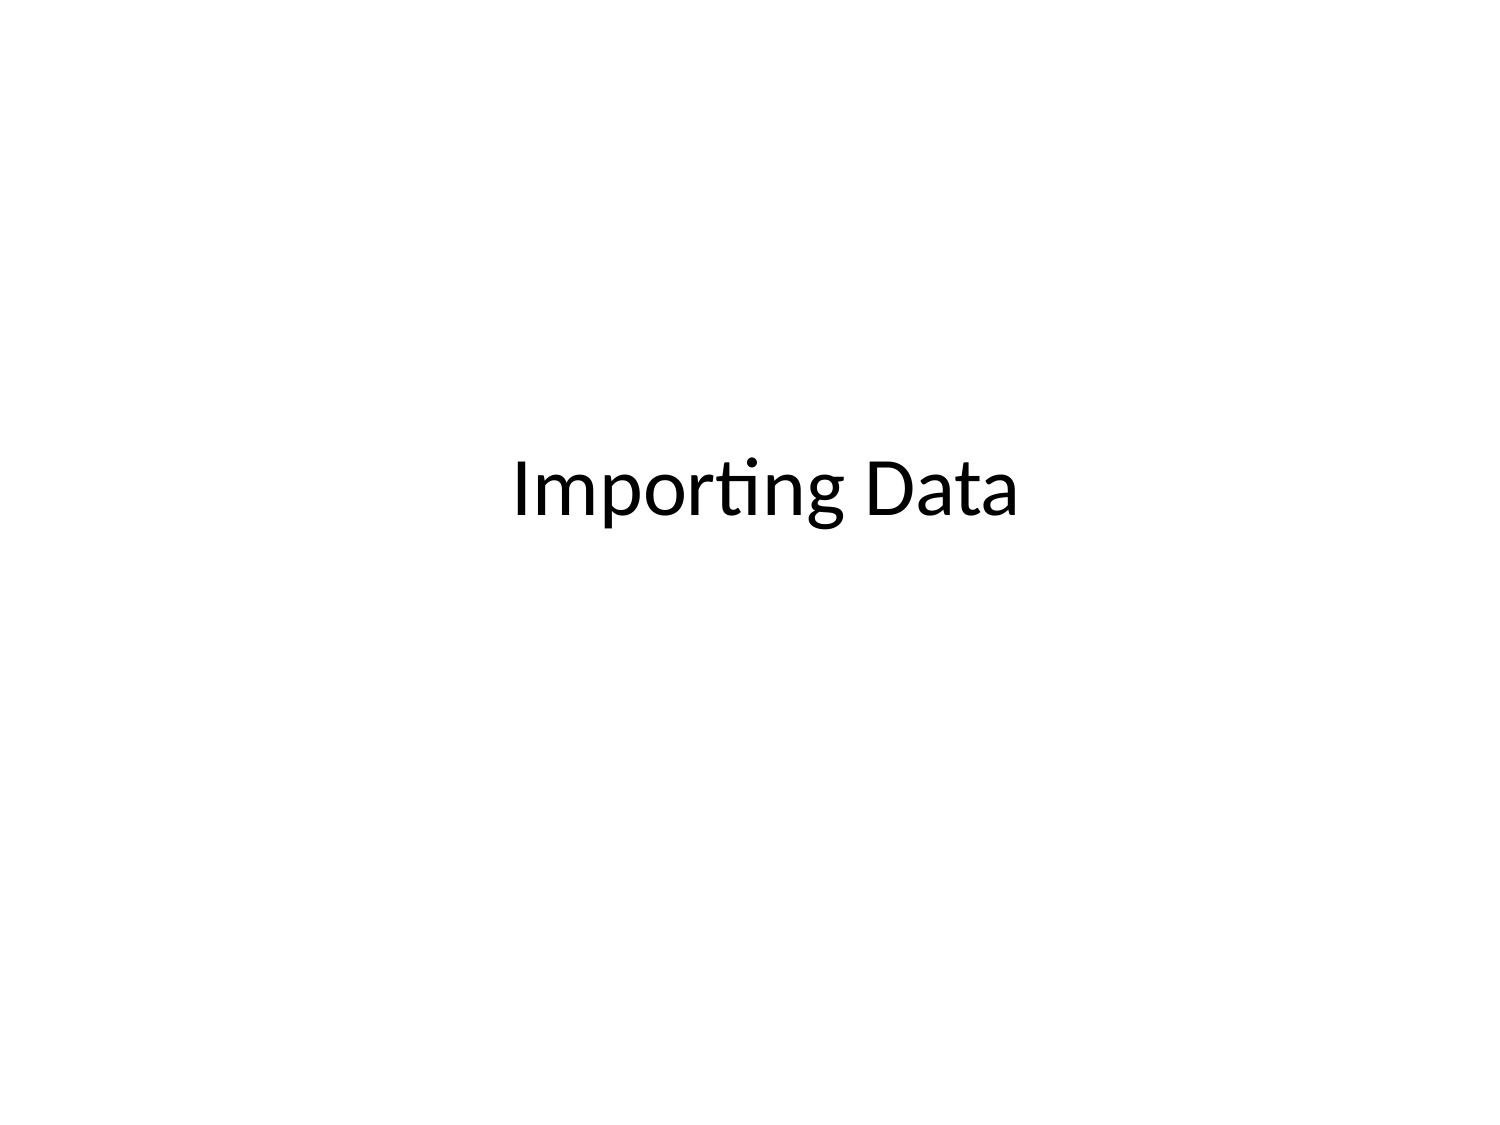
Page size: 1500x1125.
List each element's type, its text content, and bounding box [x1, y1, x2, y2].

text_box Importing Data [497, 425, 1037, 540]
